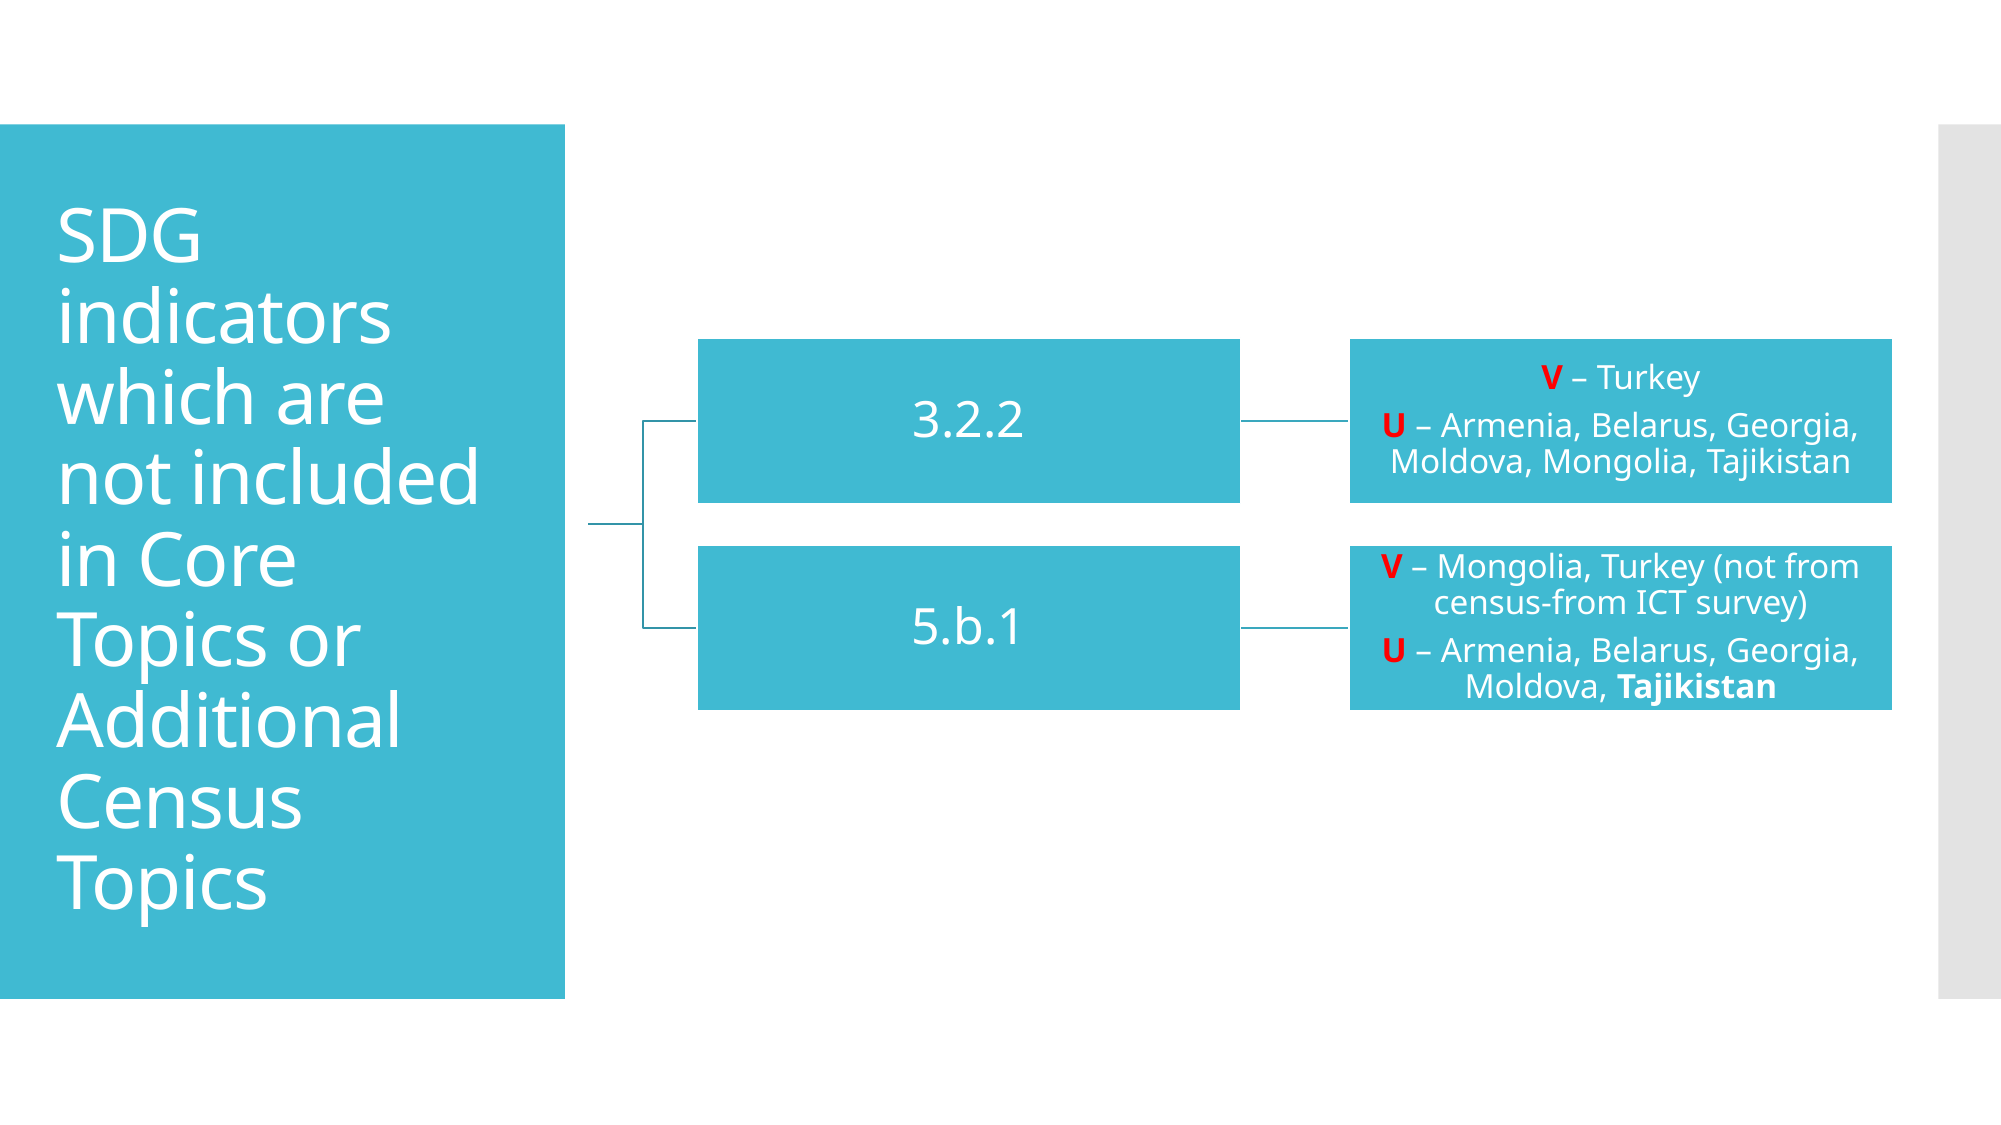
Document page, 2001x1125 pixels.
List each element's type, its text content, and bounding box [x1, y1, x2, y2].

title SDG indicators which are not included in Core Topics or Additional Census Topics [41, 184, 422, 940]
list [422, 61, 1893, 988]
